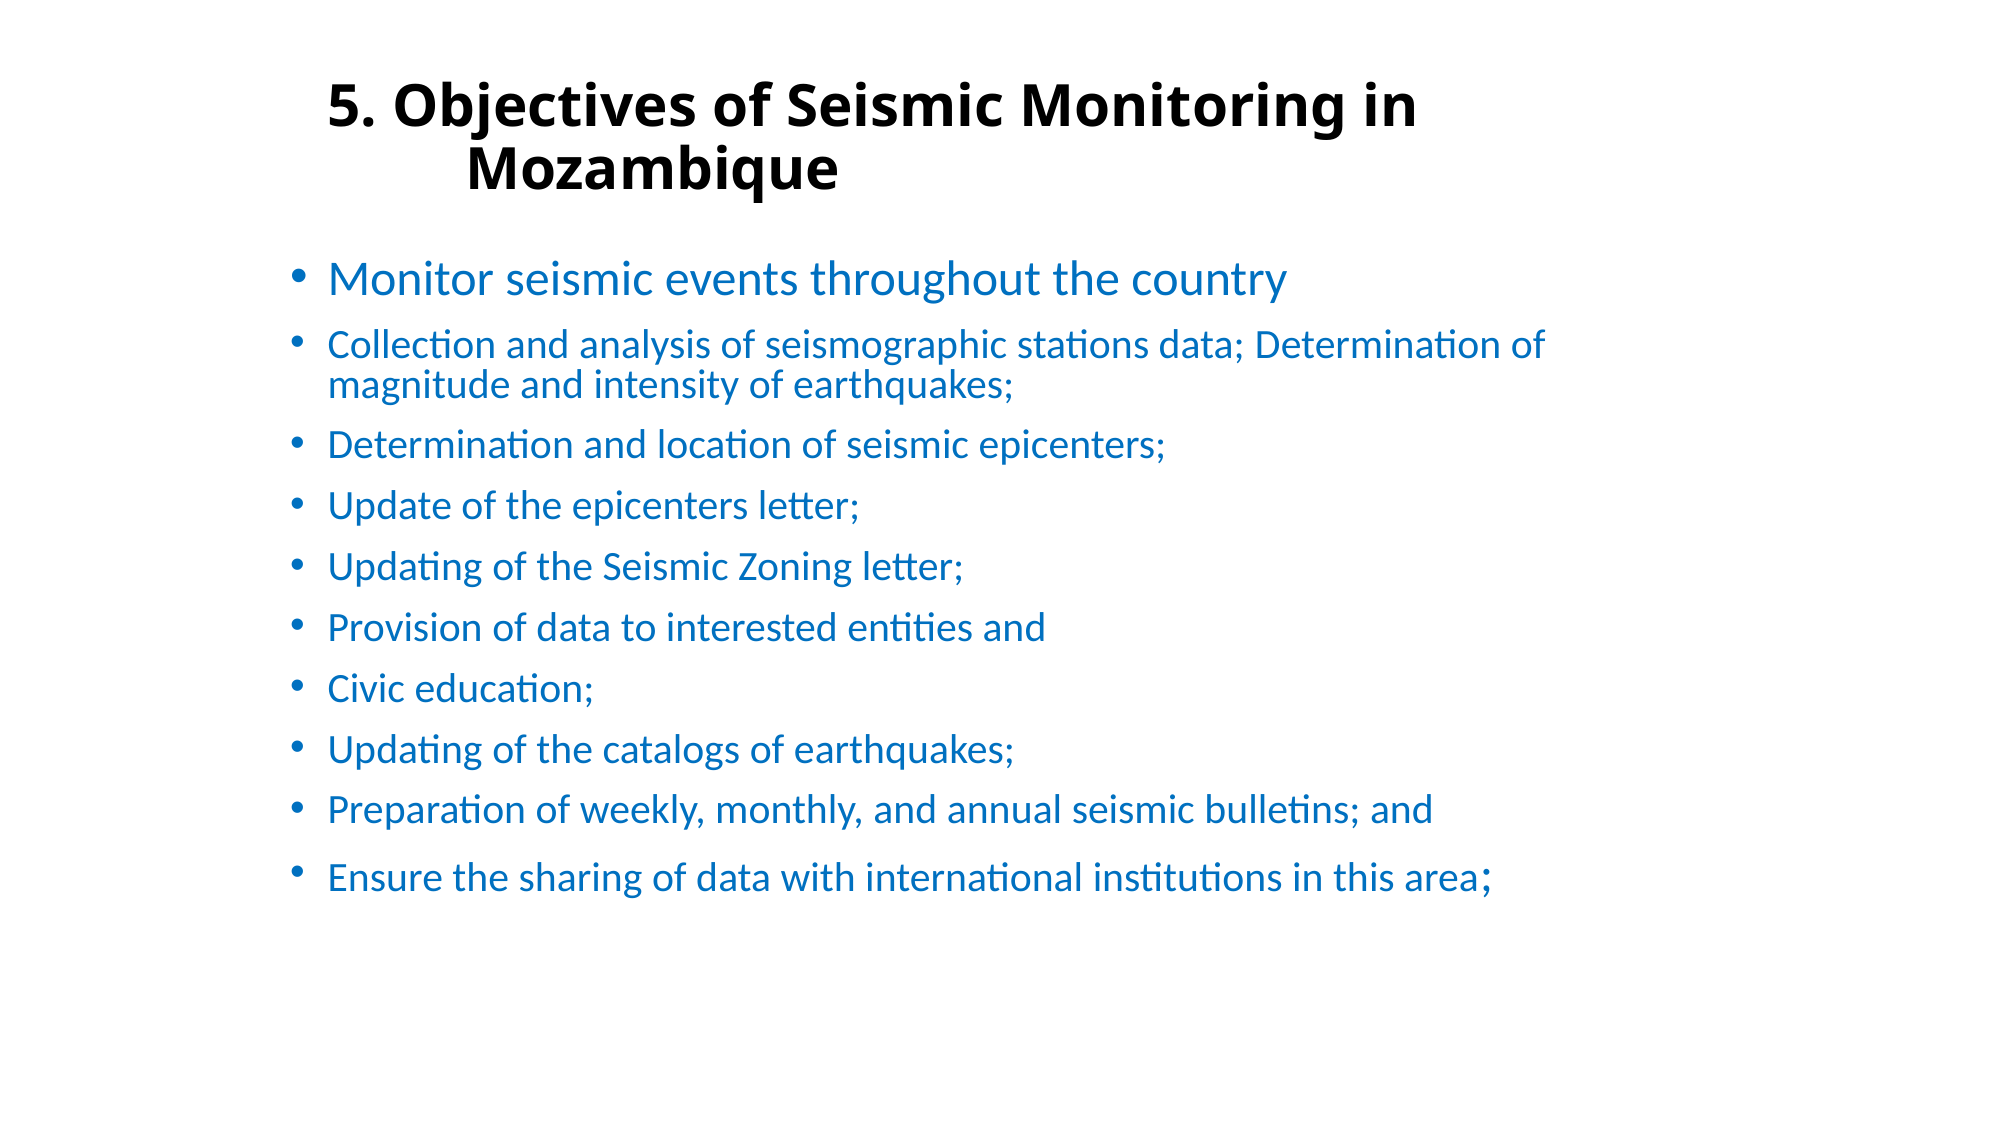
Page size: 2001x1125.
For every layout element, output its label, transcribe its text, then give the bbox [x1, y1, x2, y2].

list Monitor seismic events throughout the country Collection and analysis of seismographic stations data; Determination of magnitude and intensity of earthquakes; Determination and location of seismic epicenters; Update of the epicenters letter; Updating of the Seismic Zoning letter; Provision of data to interested entities and Civic education; Updating of the catalogs of earthquakes; Preparation of weekly, monthly, and annual seismic bulletins; and Ensure the sharing of data with international institutions in this area; [275, 249, 1625, 1043]
title 5. Objectives of Seismic Monitoring in Mozambique [312, 45, 1688, 233]
